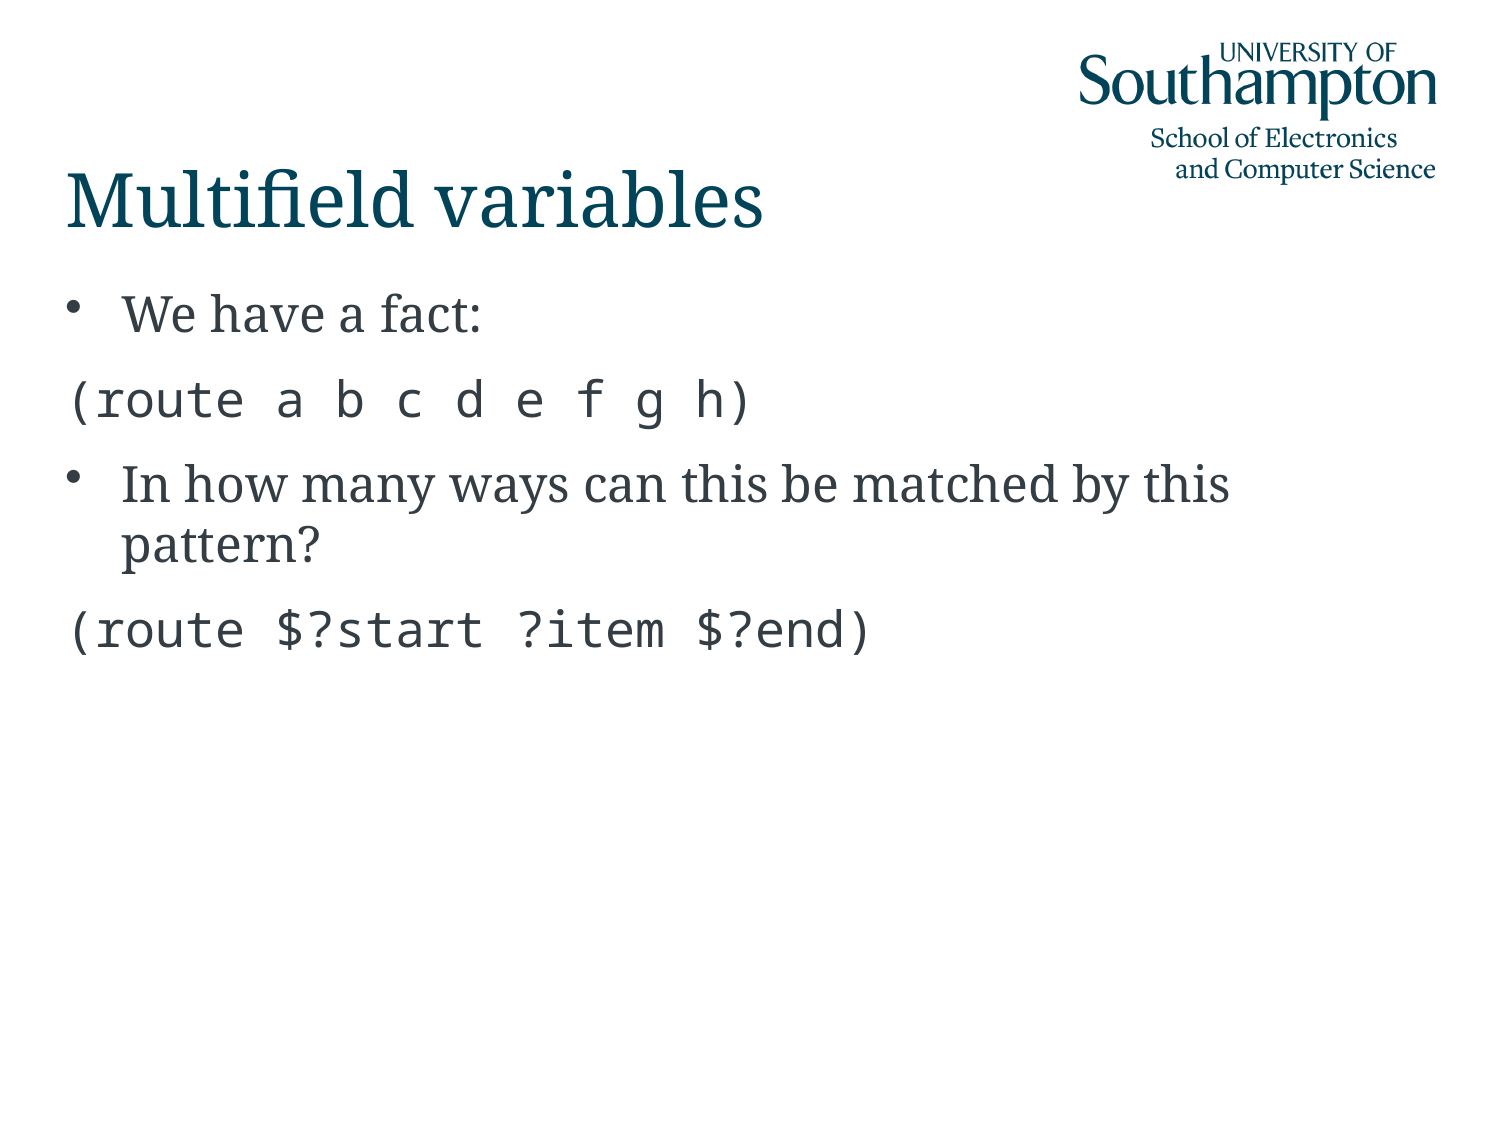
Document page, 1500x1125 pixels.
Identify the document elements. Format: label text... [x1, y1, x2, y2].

title Multifield variables [49, 149, 1451, 251]
list We have a fact: (route a b c d e f g h) In how many ways can this be matched by this pattern? (route $?start ?item $?end) [49, 274, 1451, 1001]
picture [1242, 42, 1251, 53]
picture [1080, 71, 1102, 101]
picture [1080, 42, 1437, 149]
